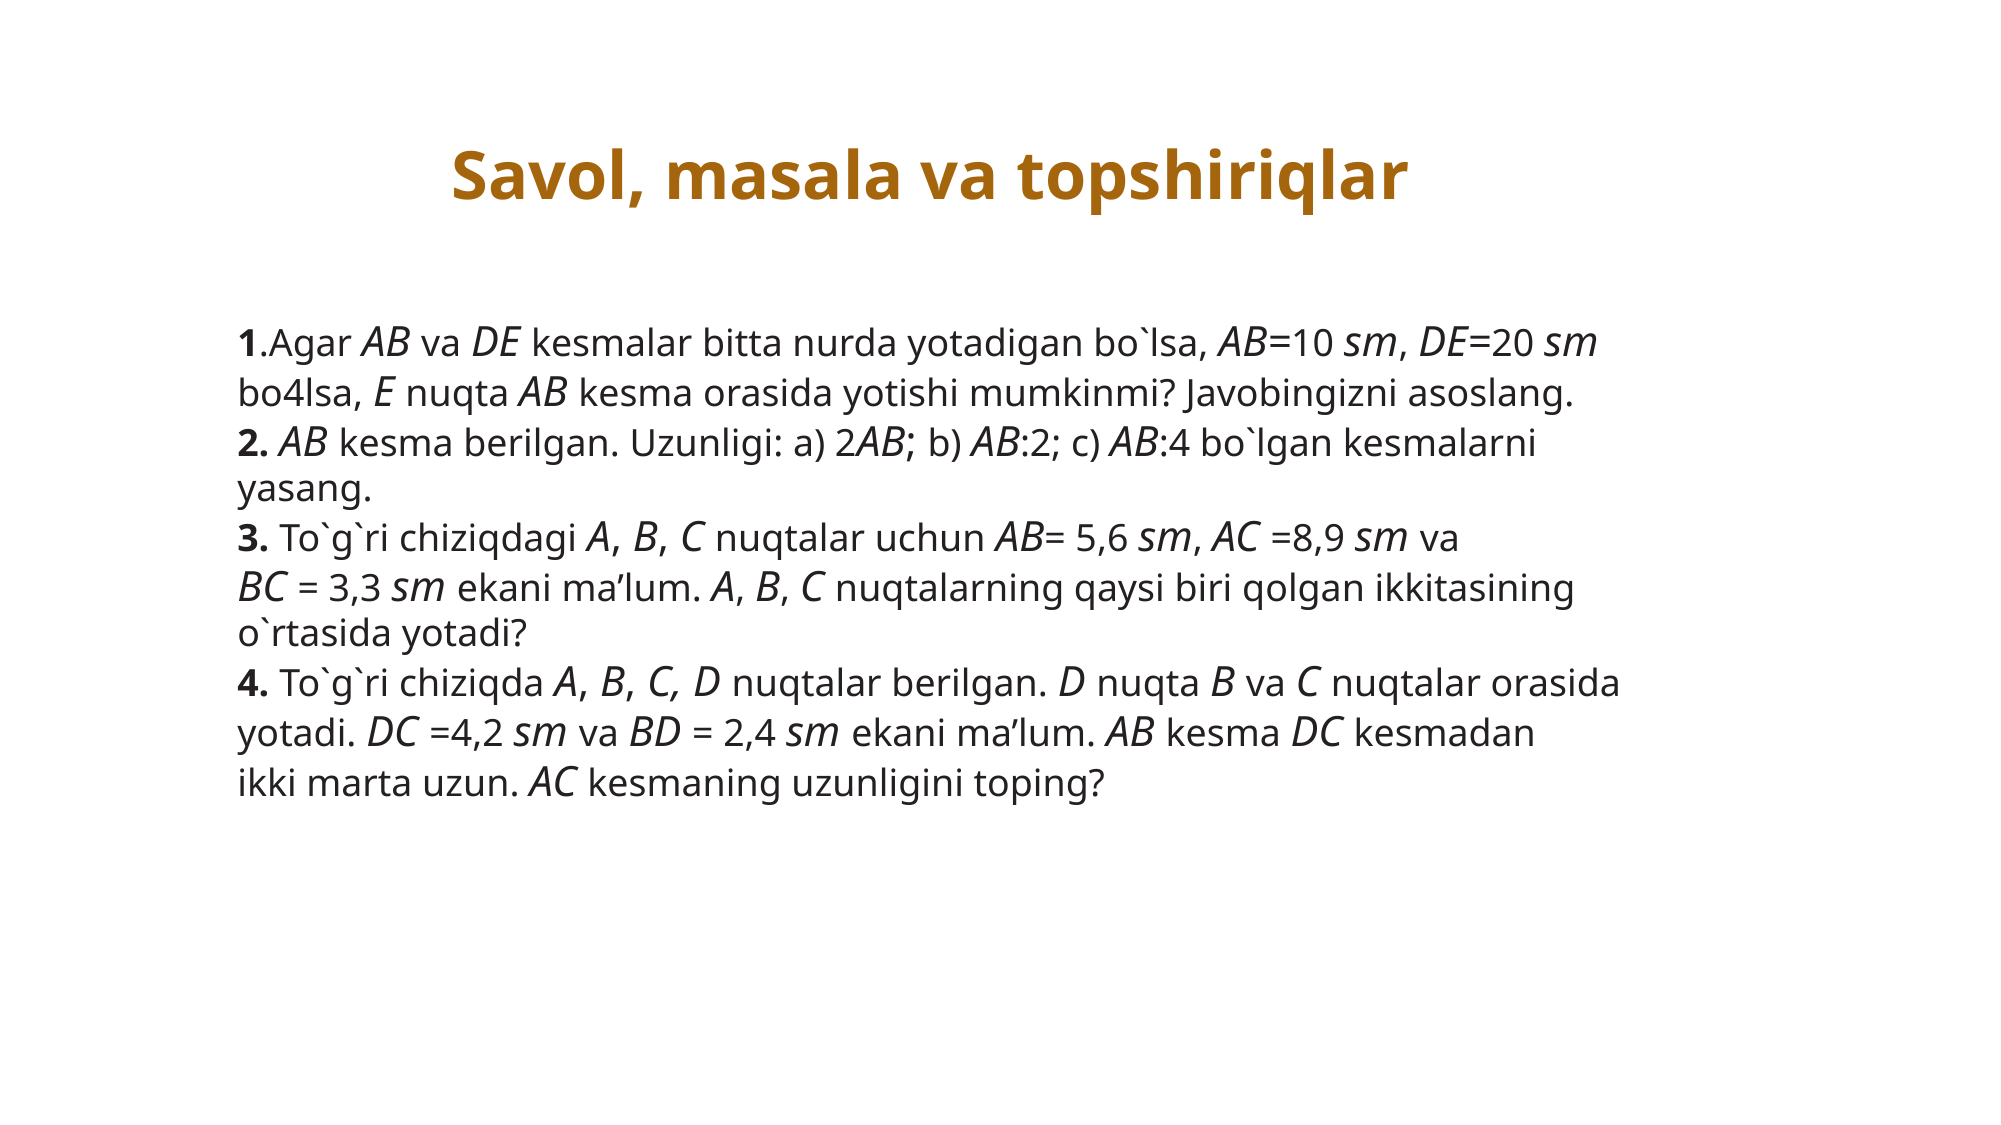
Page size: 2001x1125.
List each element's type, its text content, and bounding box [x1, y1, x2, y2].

text_box Savol, masala va topshiriqlar [436, 125, 1437, 380]
text_box 1.Agar AB va DE kesmalar bitta nurda yotadigan bo`lsa, AB=10 sm, DE=20 sm bo4lsa, E nuqta AB kesma orasida yotishi mumkinmi? Javobingizni asoslang. 2. AB kesma berilgan. Uzunligi: a) 2AB; b) AB:2; c) AB:4 bo`lgan kesmalarni yasang. 3. To`g`ri chiziqdagi A, B, C nuqtalar uchun AB= 5,6 sm, AC =8,9 sm va BC = 3,3 sm ekani ma’lum. A, B, C nuqtalarning qaysi biri qolgan ikkitasining o`rtasida yotadi? 4. To`g`ri chiziqda A, B, C, D nuqtalar berilgan. D nuqta B va C nuqtalar orasida yotadi. DC =4,2 sm va BD = 2,4 sm ekani ma’lum. AB kesma DC kesmadan ikki marta uzun. AC kesmaning uzunligini toping? [222, 306, 1735, 857]
